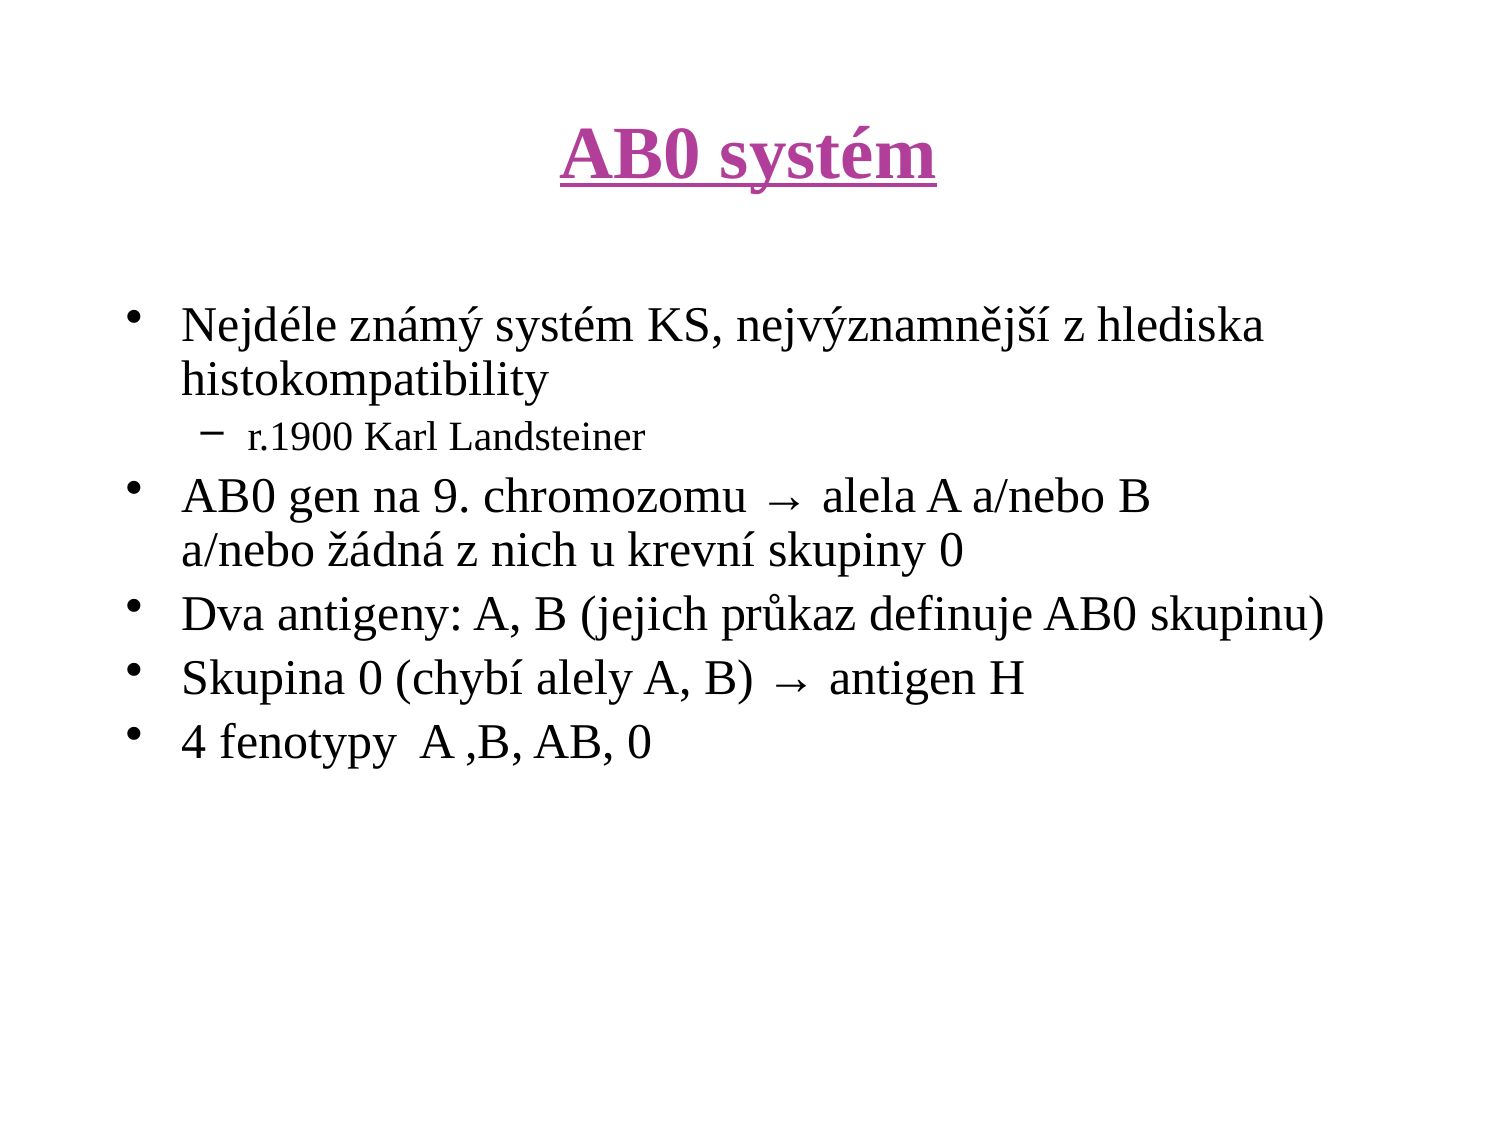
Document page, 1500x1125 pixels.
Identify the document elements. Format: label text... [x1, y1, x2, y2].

title AB0 systém [110, 54, 1386, 243]
list Nejdéle známý systém KS, nejvýznamnější z hlediska histokompatibility r.1900 Karl Landsteiner AB0 gen na 9. chromozomu → alela A a/nebo B a/nebo žádná z nich u krevní skupiny 0 Dva antigeny: A, B (jejich průkaz definuje AB0 skupinu) Skupina 0 (chybí alely A, B) → antigen H 4 fenotypy A ,B, AB, 0 [110, 290, 1386, 966]
